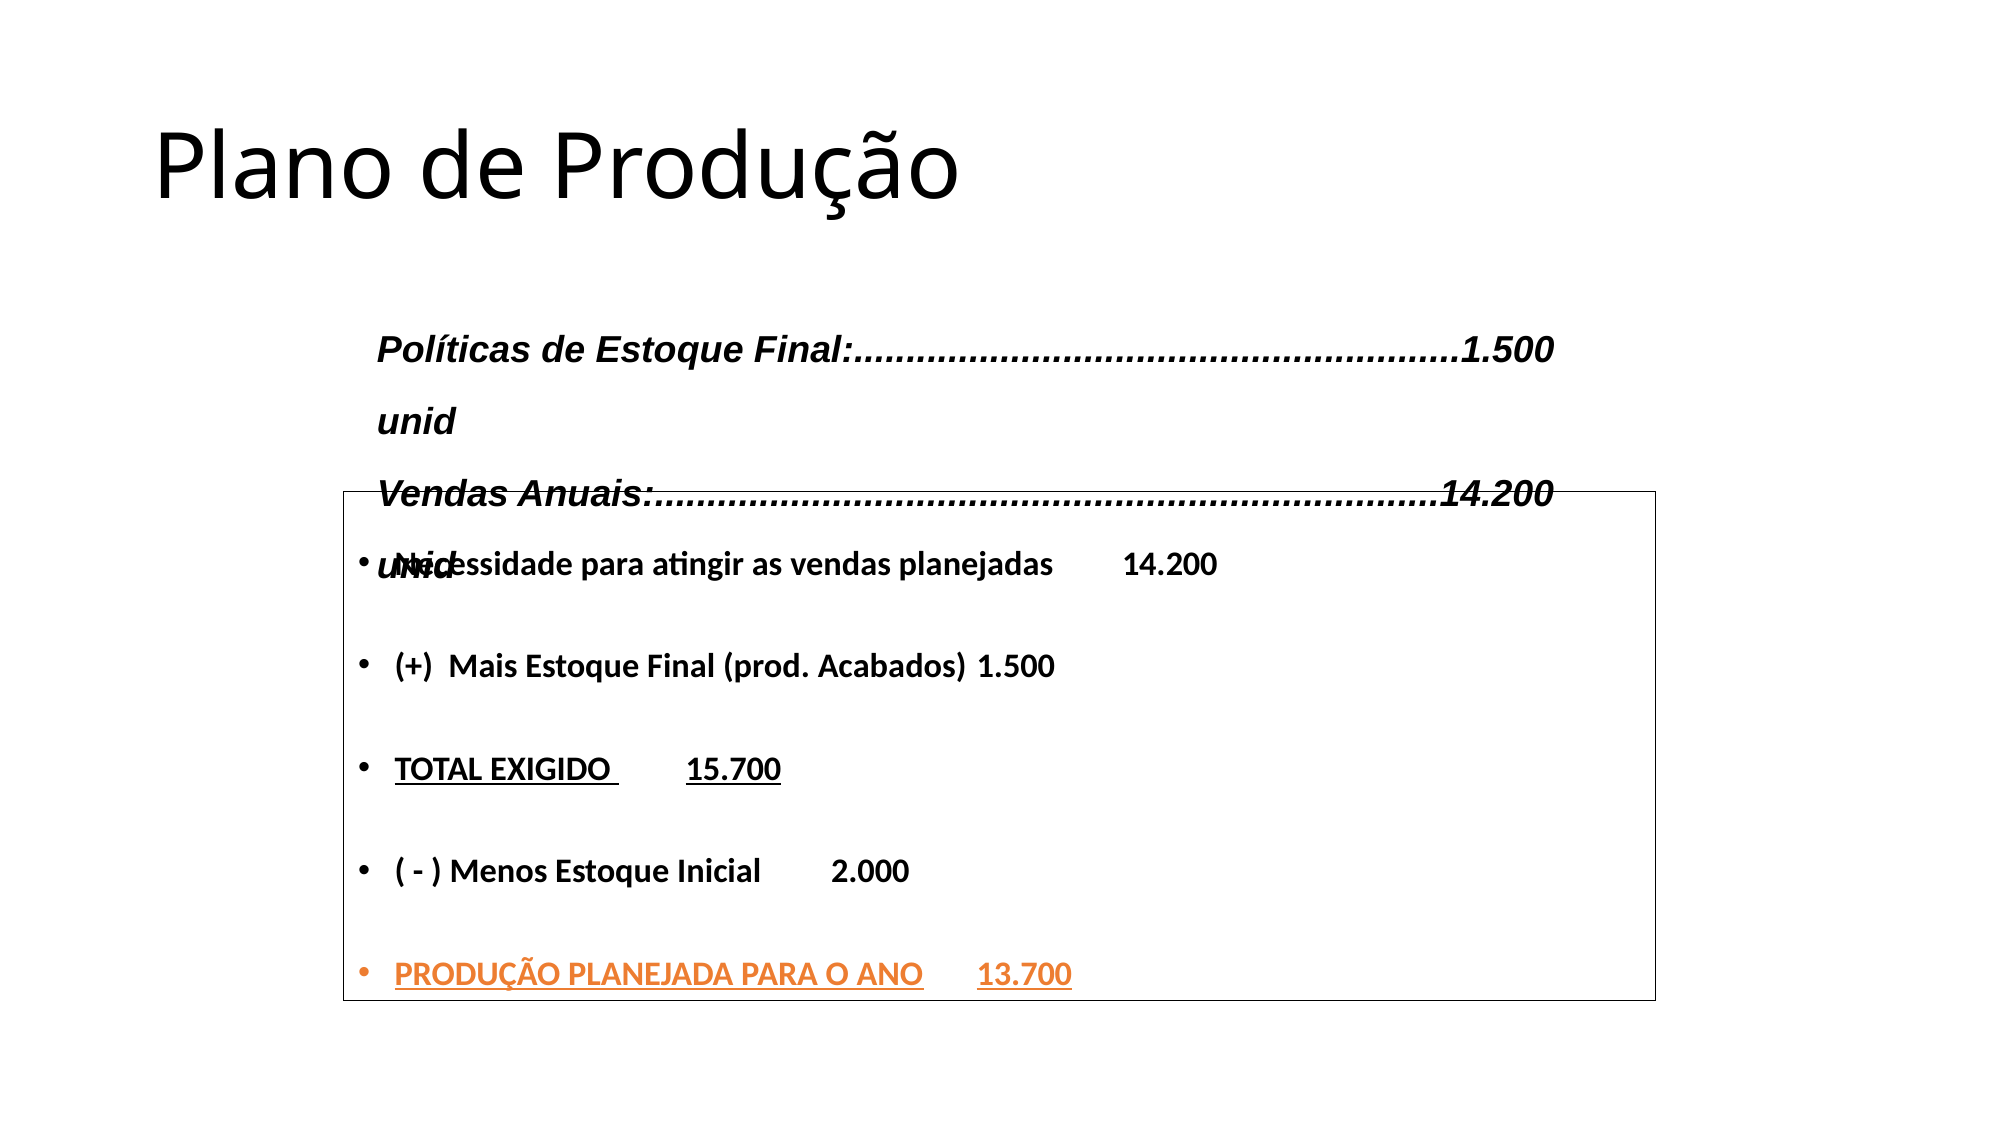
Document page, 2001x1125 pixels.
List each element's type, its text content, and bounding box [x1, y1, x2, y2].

title Plano de Produção [137, 59, 1863, 278]
text_box Políticas de Estoque Final:..........................................................1.500 unid Vendas Anuais:...........................................................................14.200 unid [362, 290, 1662, 594]
list Necessidade para atingir as vendas planejadas 14.200 (+) Mais Estoque Final (prod. Acabados) 1.500 TOTAL EXIGIDO 15.700 ( - ) Menos Estoque Inicial 2.000 PRODUÇÃO PLANEJADA PARA O ANO 13.700 [343, 491, 1656, 1001]
